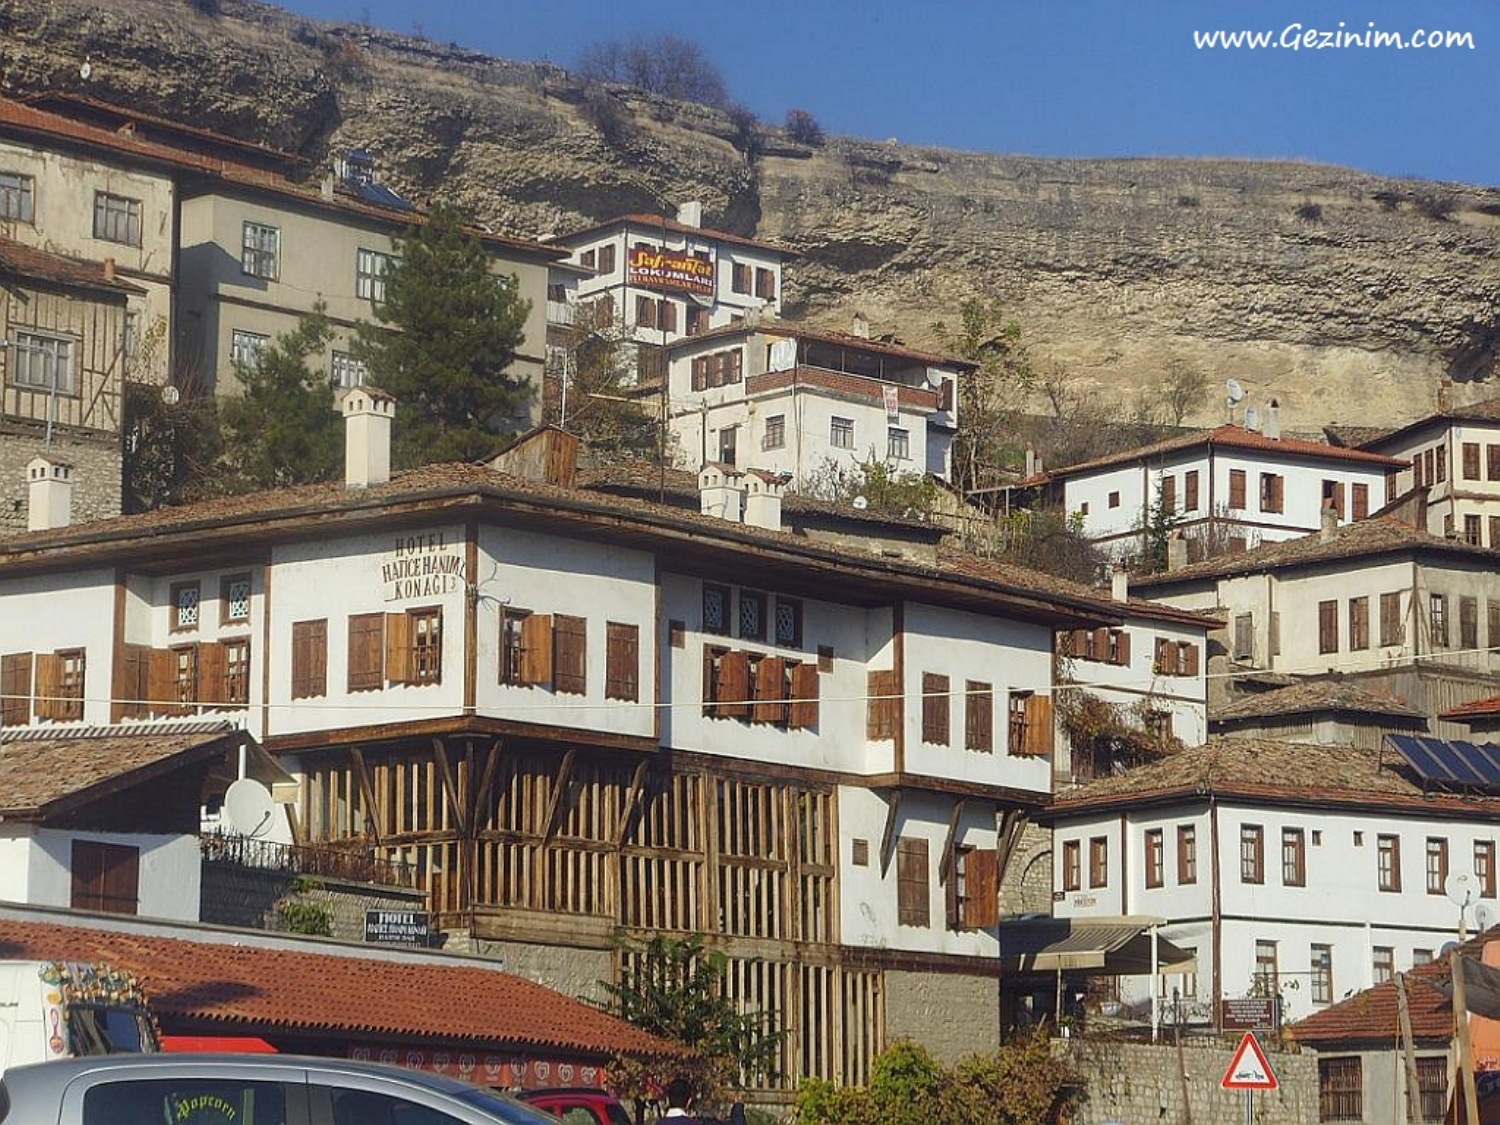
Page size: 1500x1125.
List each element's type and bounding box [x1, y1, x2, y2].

list [0, 0, 1500, 1125]
